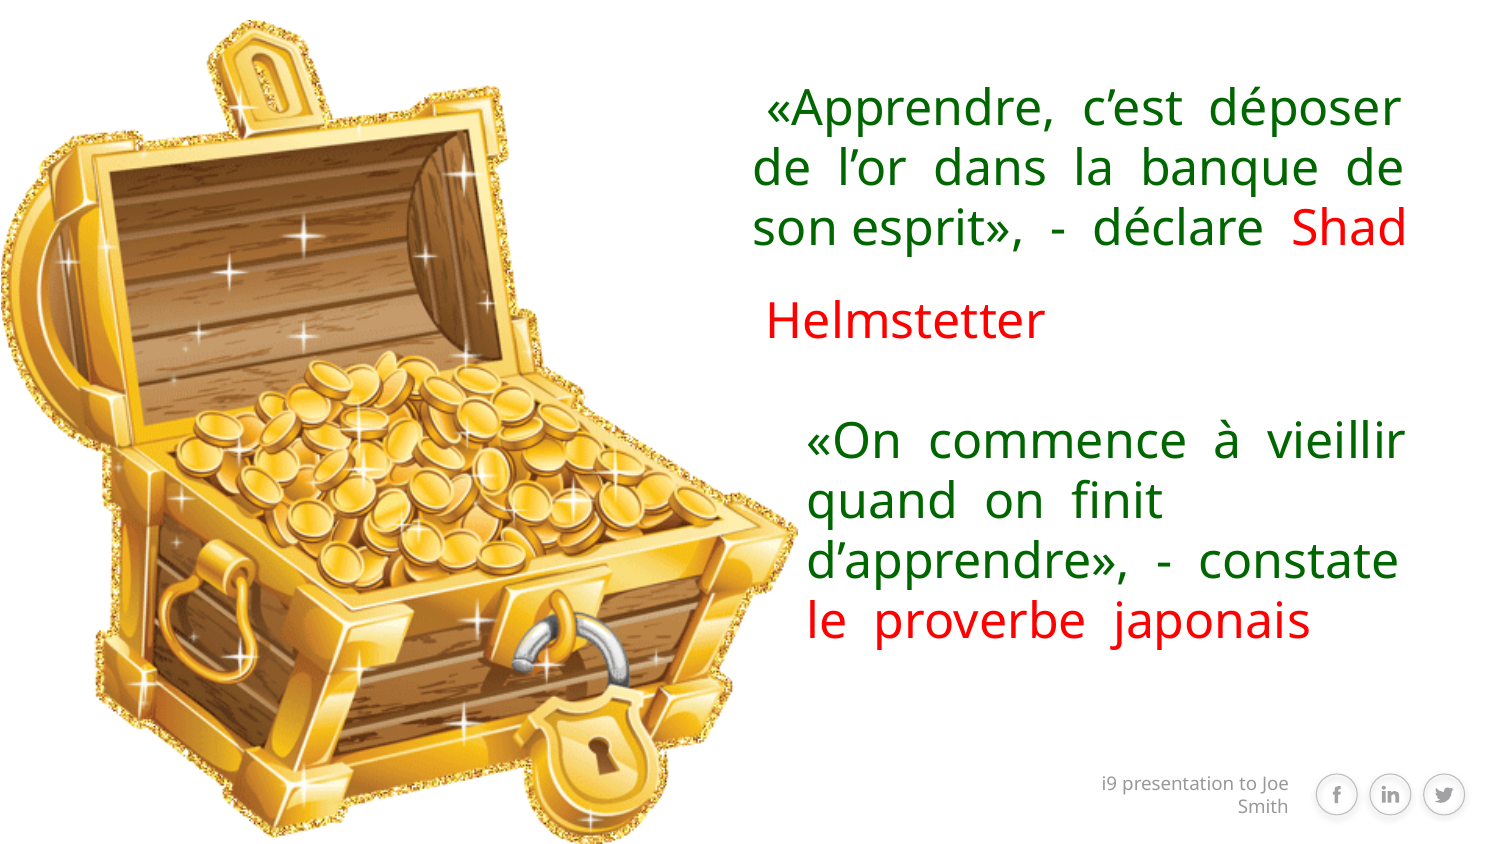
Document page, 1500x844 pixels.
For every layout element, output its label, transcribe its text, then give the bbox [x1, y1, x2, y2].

picture [0, 19, 799, 844]
text_box «On commence à vieillir quand on finit d’apprendre», - constate le proverbe japonais [804, 401, 1436, 657]
text_box «Apprendre, c’est déposer de l’or dans la banque de son esprit», - déclare Shad Helmstetter [804, 67, 1436, 401]
